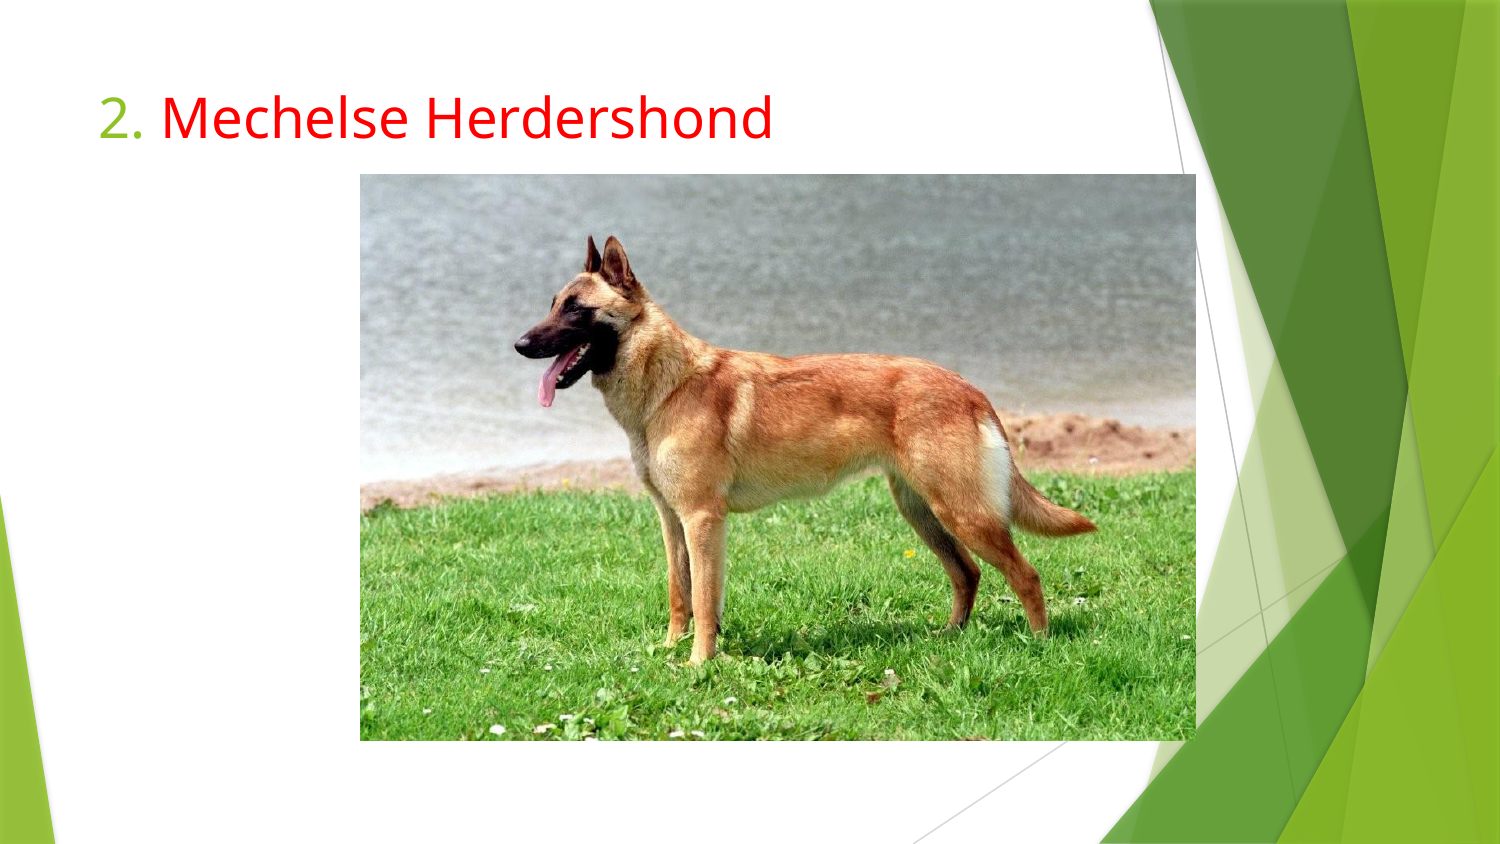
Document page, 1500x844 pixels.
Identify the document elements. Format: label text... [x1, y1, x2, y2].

picture [359, 173, 1196, 741]
title 2. Mechelse Herdershond [83, 75, 1141, 238]
